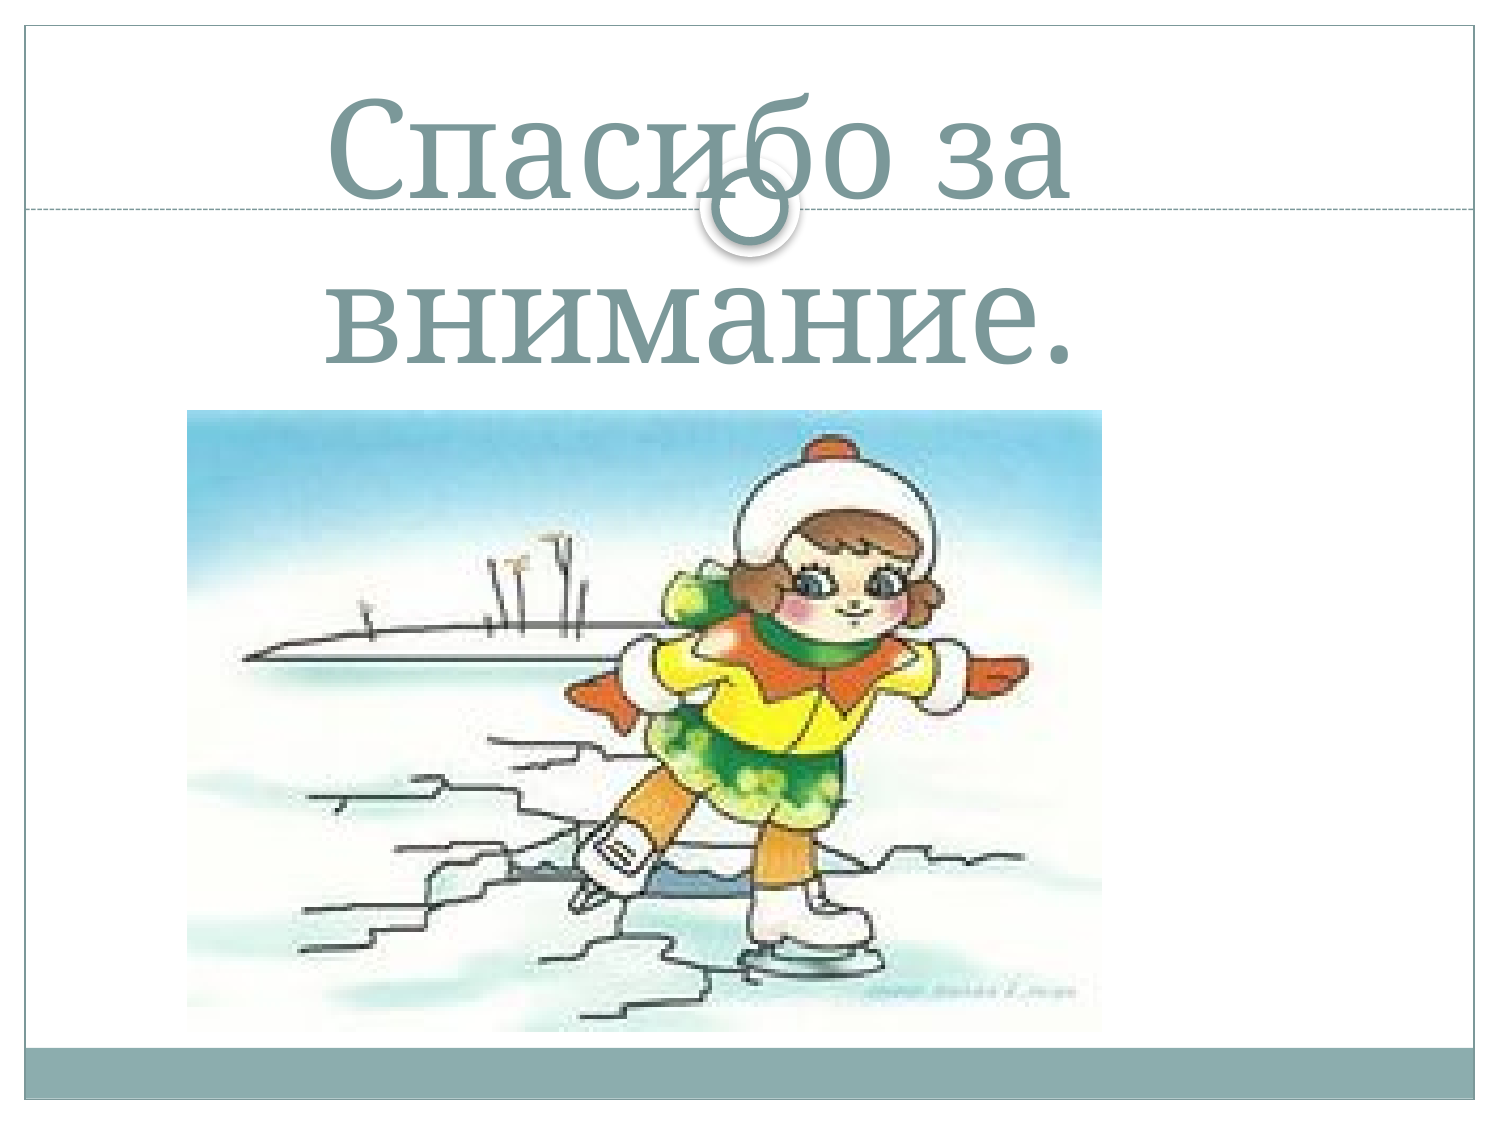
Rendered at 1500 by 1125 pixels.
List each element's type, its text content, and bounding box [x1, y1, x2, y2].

title Спасибо за внимание. [0, 23, 1400, 399]
picture [187, 409, 1102, 1032]
